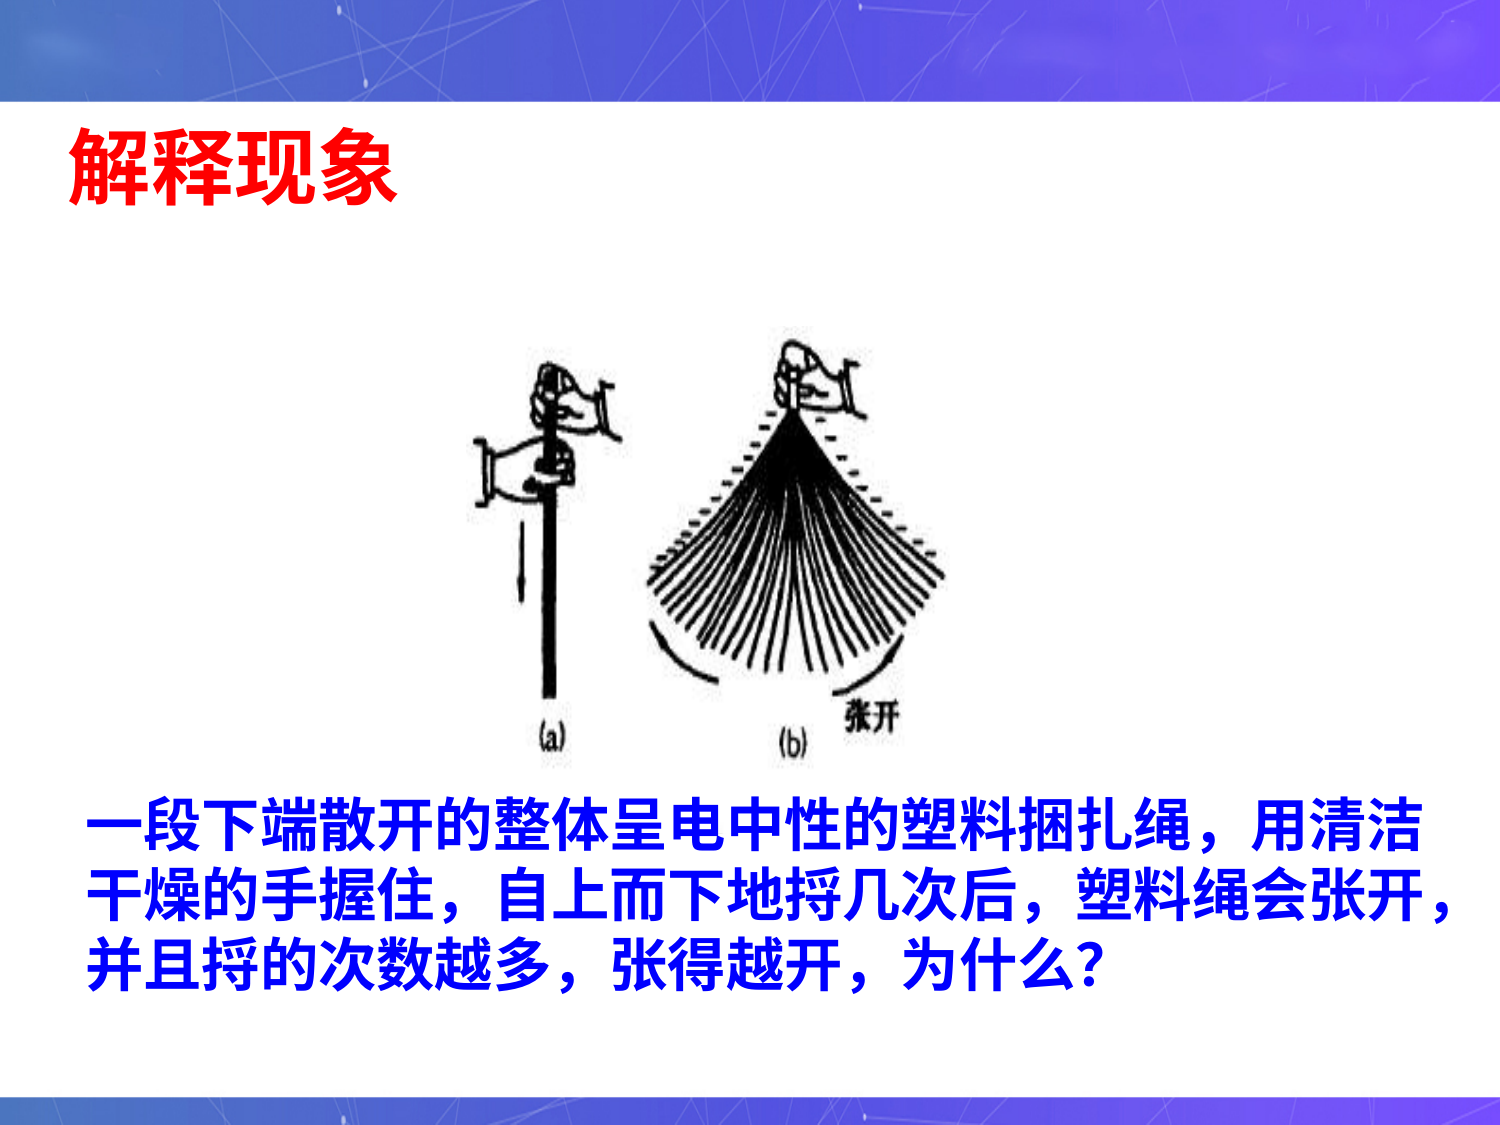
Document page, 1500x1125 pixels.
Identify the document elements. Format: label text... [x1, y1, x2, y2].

text_box 解释现象 [53, 107, 419, 223]
picture [0, 0, 1500, 1125]
text_box 一段下端散开的整体呈电中性的塑料捆扎绳，用清洁干燥的手握住，自上而下地捋几次后，塑料绳会张开，并且捋的次数越多，张得越开，为什么？ [70, 781, 1459, 1006]
